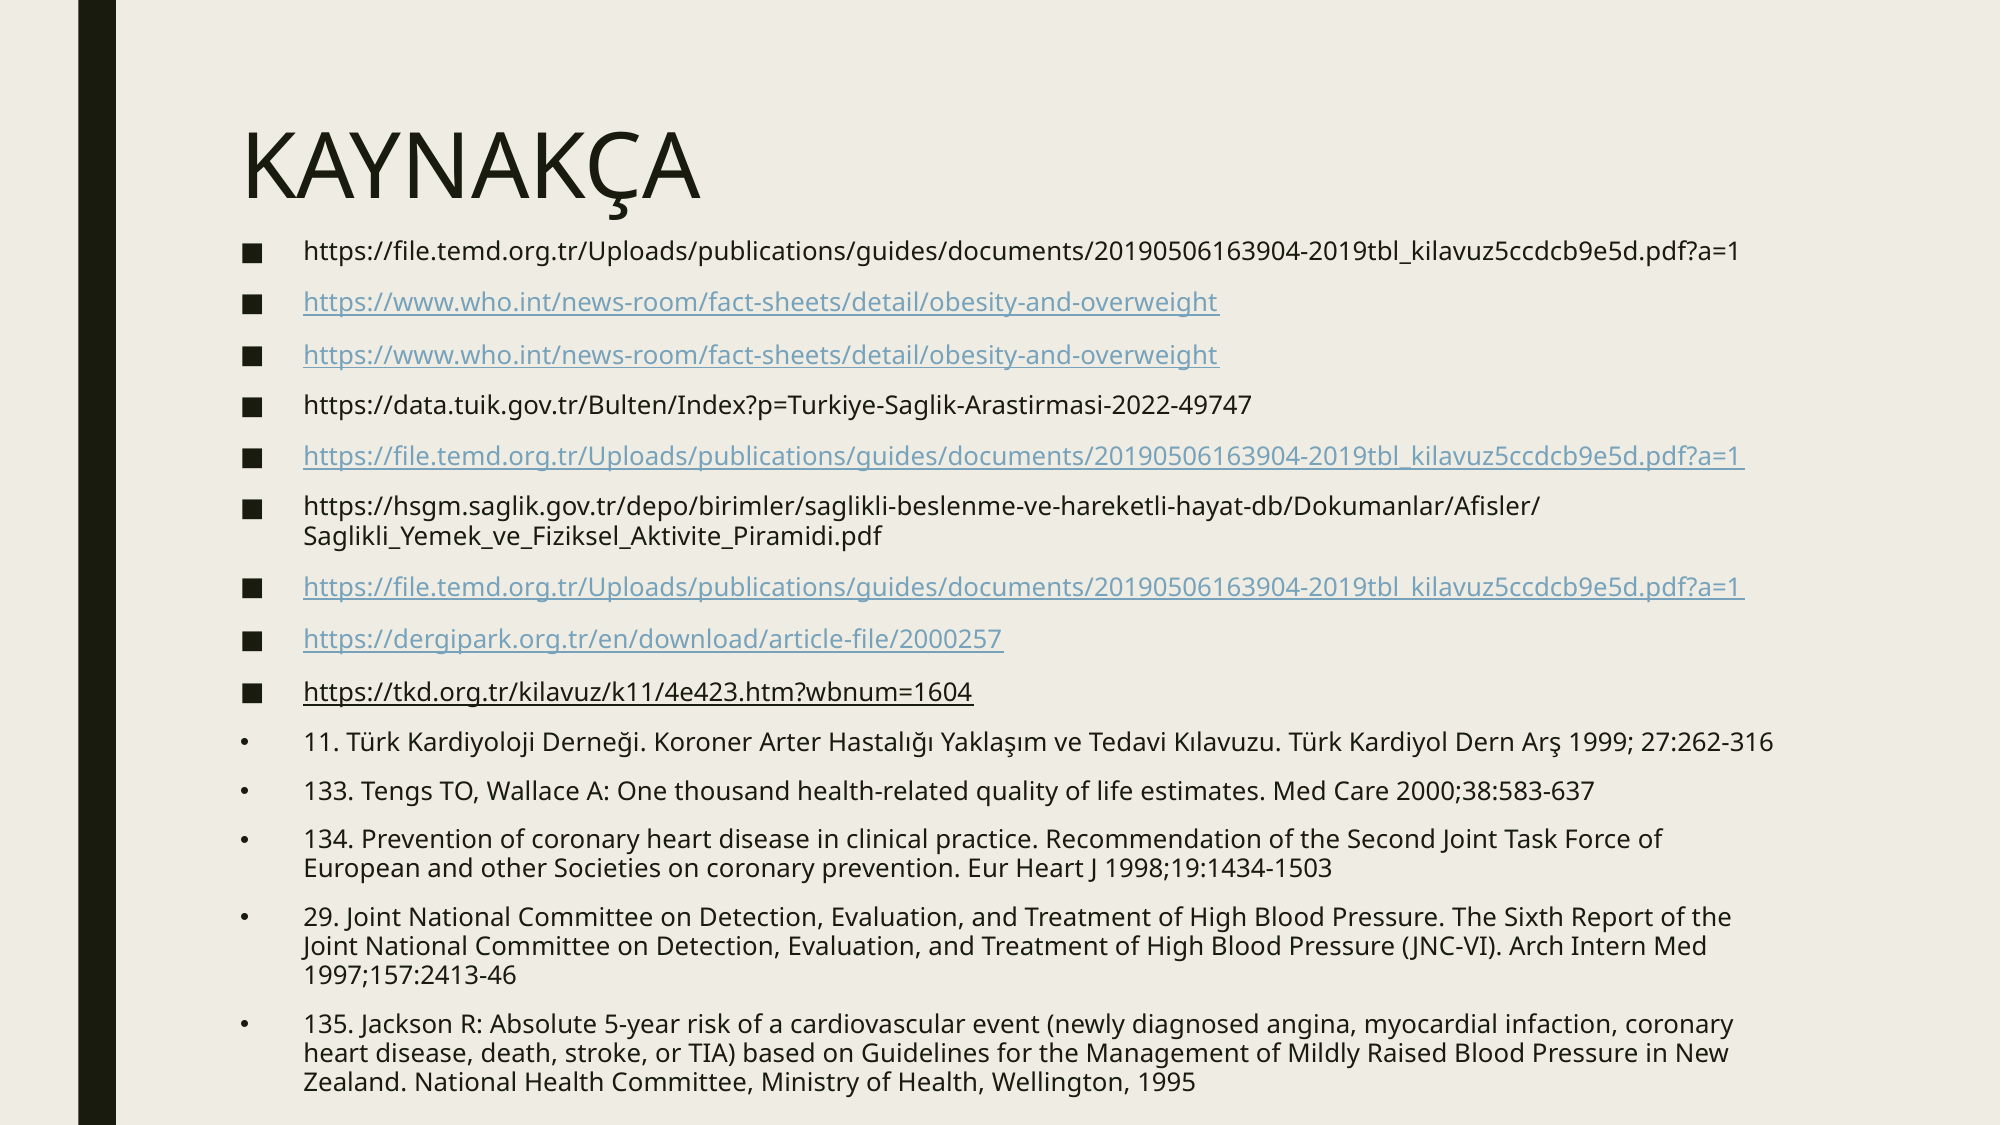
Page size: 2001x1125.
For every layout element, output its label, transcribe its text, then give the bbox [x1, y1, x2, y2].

list https://file.temd.org.tr/Uploads/publications/guides/documents/20190506163904-2019tbl_kilavuz5ccdcb9e5d.pdf?a=1 https://www.who.int/news-room/fact-sheets/detail/obesity-and-overweight https://www.who.int/news-room/fact-sheets/detail/obesity-and-overweight https://data.tuik.gov.tr/Bulten/Index?p=Turkiye-Saglik-Arastirmasi-2022-49747 https://file.temd.org.tr/Uploads/publications/guides/documents/20190506163904-2019tbl_kilavuz5ccdcb9e5d.pdf?a=1 https://hsgm.saglik.gov.tr/depo/birimler/saglikli-beslenme-ve-hareketli-hayat-db/Dokumanlar/Afisler/Saglikli_Yemek_ve_Fiziksel_Aktivite_Piramidi.pdf https://file.temd.org.tr/Uploads/publications/guides/documents/20190506163904-2019tbl_kilavuz5ccdcb9e5d.pdf?a=1 https://dergipark.org.tr/en/download/article-file/2000257 https://tkd.org.tr/kilavuz/k11/4e423.htm?wbnum=1604 11. Türk Kardiyoloji Derneği. Koroner Arter Hastalığı Yaklaşım ve Tedavi Kılavuzu. Türk Kardiyol Dern Arş 1999; 27:262-316 133. Tengs TO, Wallace A: One thousand health-related quality of life estimates. Med Care 2000;38:583-637 134. Prevention of coronary heart disease in clinical practice. Recommendation of the Second Joint Task Force of European and other Societies on coronary prevention. Eur Heart J 1998;19:1434-1503 29. Joint National Committee on Detection, Evaluation, and Treatment of High Blood Pressure. The Sixth Report of the Joint National Committee on Detection, Evaluation, and Treatment of High Blood Pressure (JNC-VI). Arch Intern Med 1997;157:2413-46 135. Jackson R: Absolute 5-year risk of a cardiovascular event (newly diagnosed angina, myocardial infaction, coronary heart disease, death, stroke, or TIA) based on Guidelines for the Management of Mildly Raised Blood Pressure in New Zealand. National Health Committee, Ministry of Health, Wellington, 1995 [225, 229, 1800, 1125]
title KAYNAKÇA [225, 112, 1800, 229]
